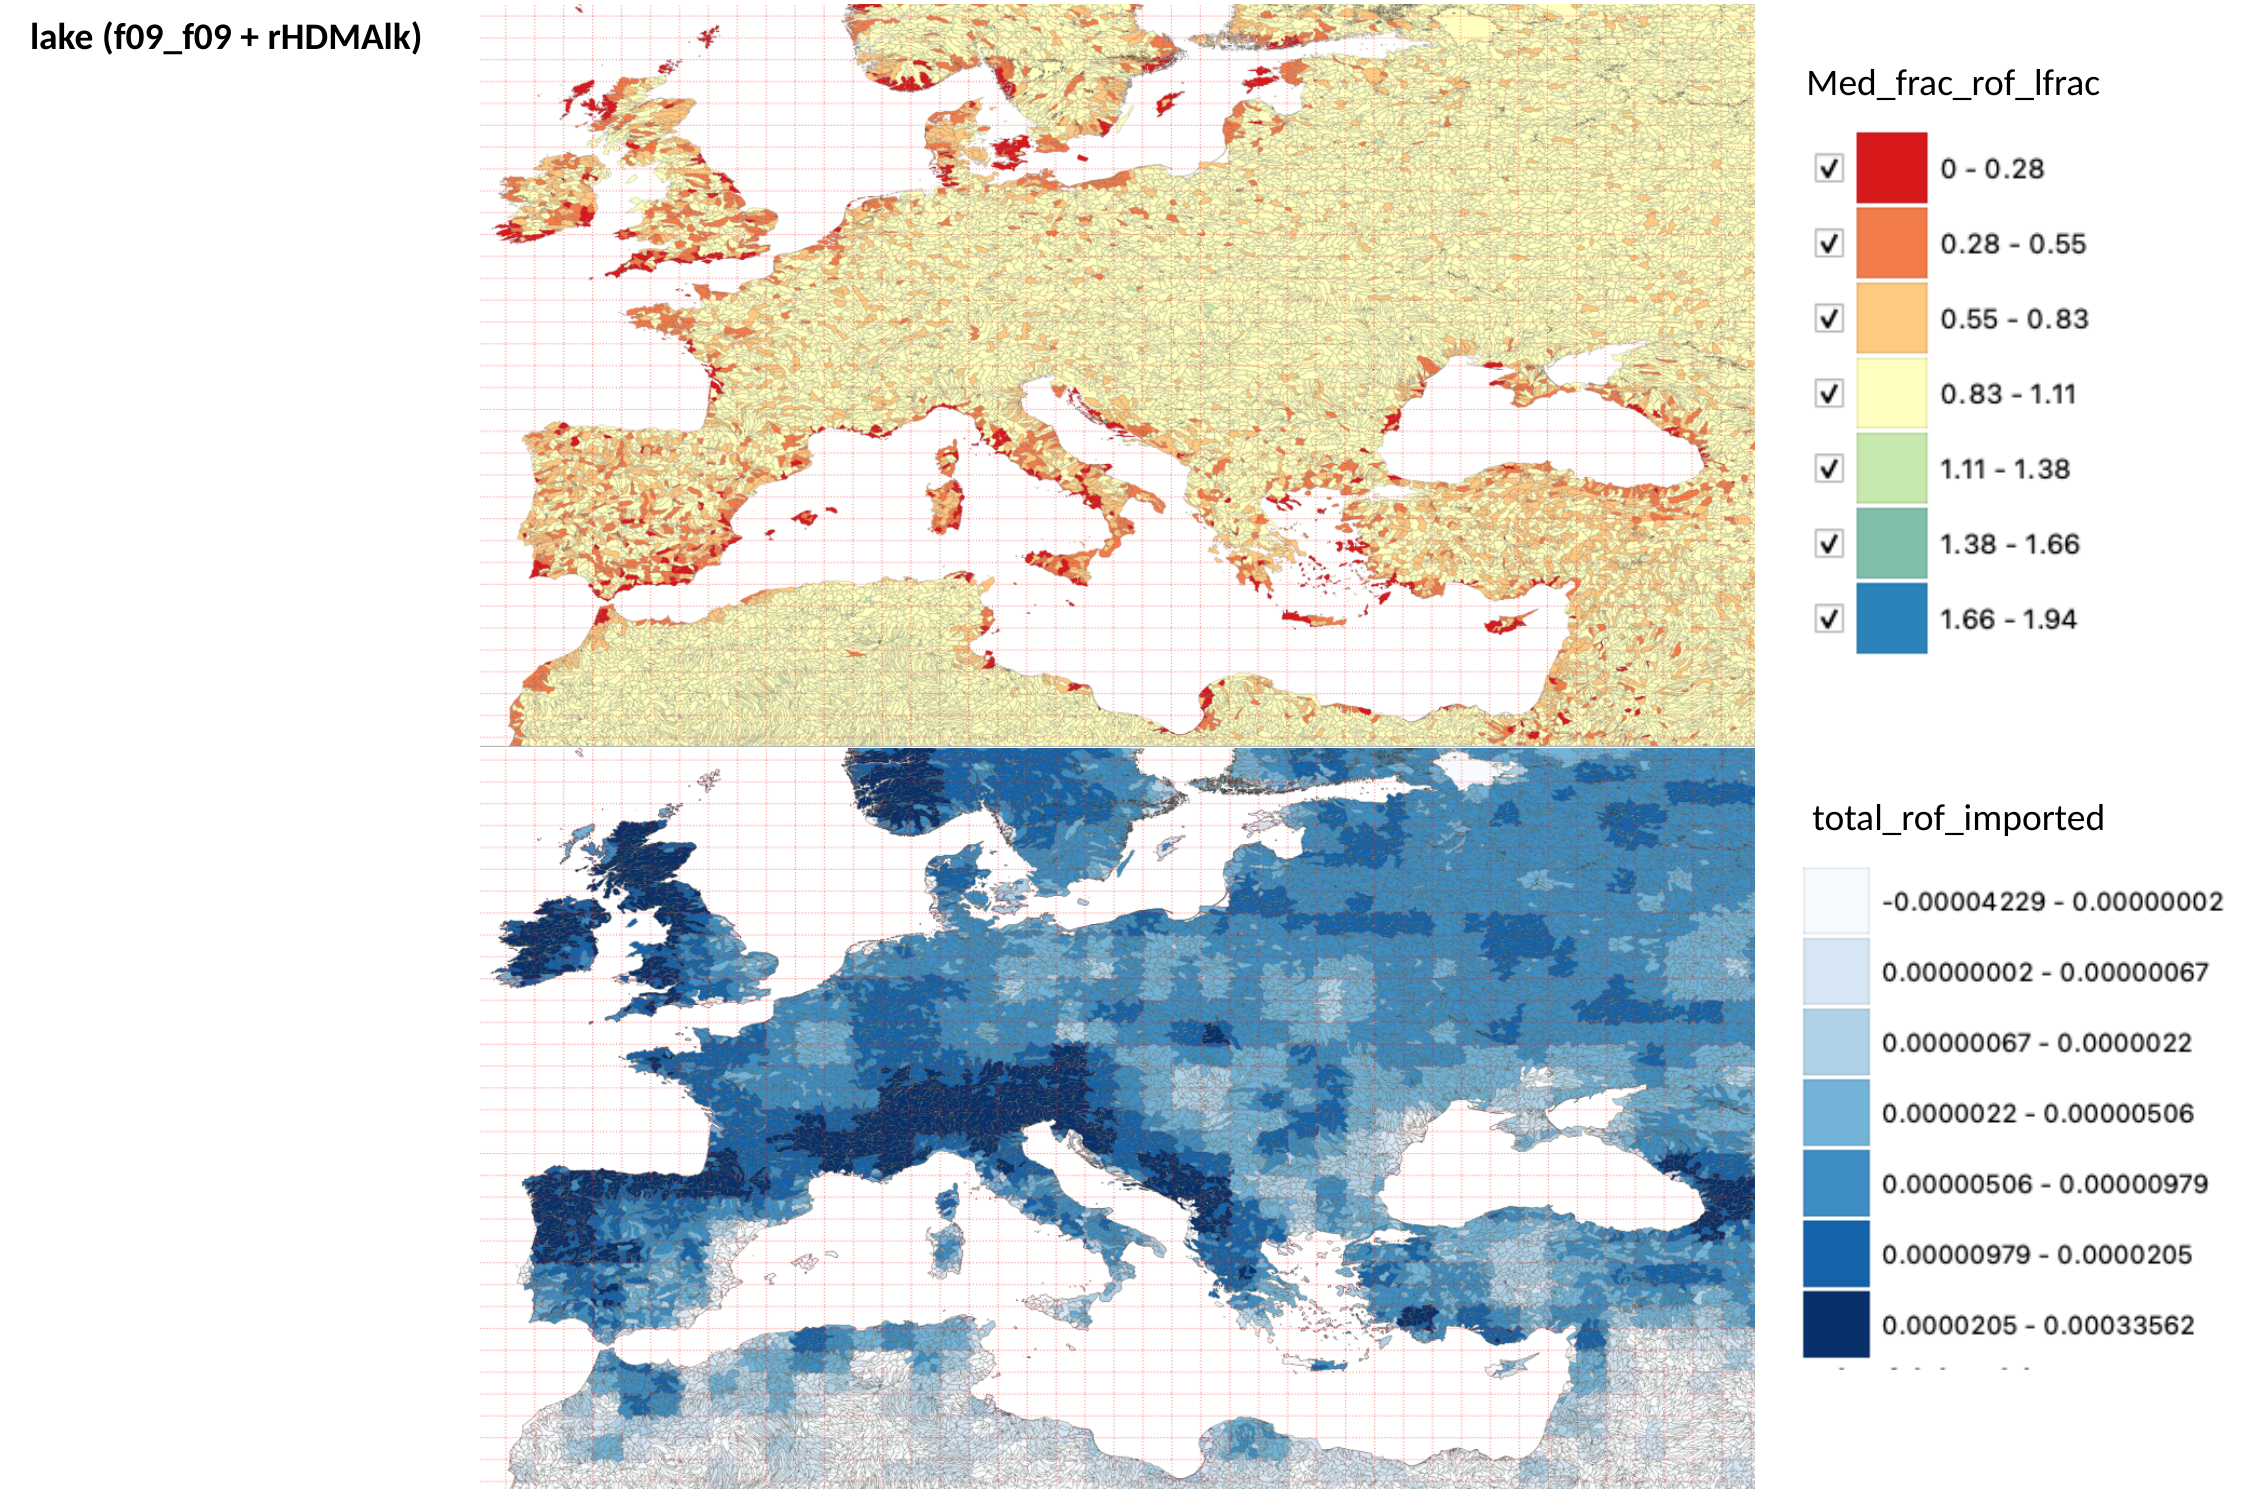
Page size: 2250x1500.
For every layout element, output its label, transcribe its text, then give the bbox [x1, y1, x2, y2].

picture [1800, 864, 2245, 1370]
text_box Med_frac_rof_lfrac [1791, 50, 2116, 111]
text_box total_rof_imported [1797, 785, 2130, 846]
picture [1761, 131, 2112, 659]
picture [479, 4, 1755, 747]
text_box lake (f09_f09 + rHDMAlk) [15, 4, 439, 65]
picture [479, 748, 1755, 1489]
